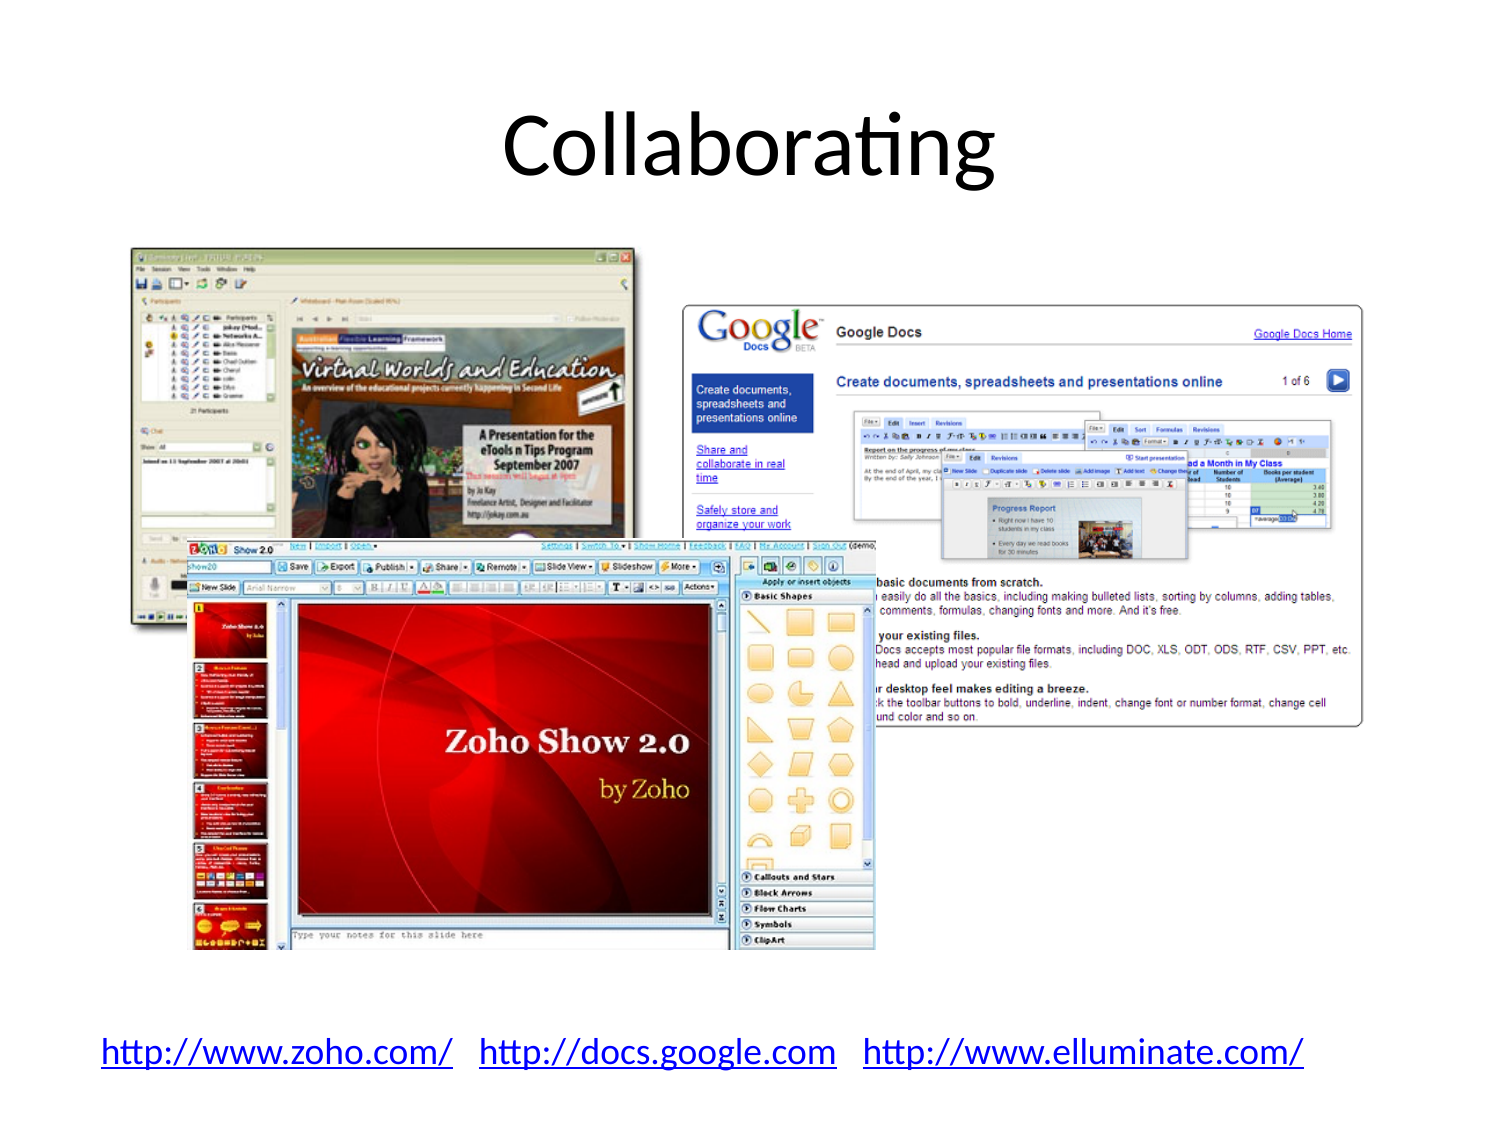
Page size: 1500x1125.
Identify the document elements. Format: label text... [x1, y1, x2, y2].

picture [116, 234, 1367, 950]
title Collaborating [75, 45, 1425, 233]
text_box http://www.zoho.com/ http://docs.google.com http://www.elluminate.com/ [86, 1019, 1328, 1080]
